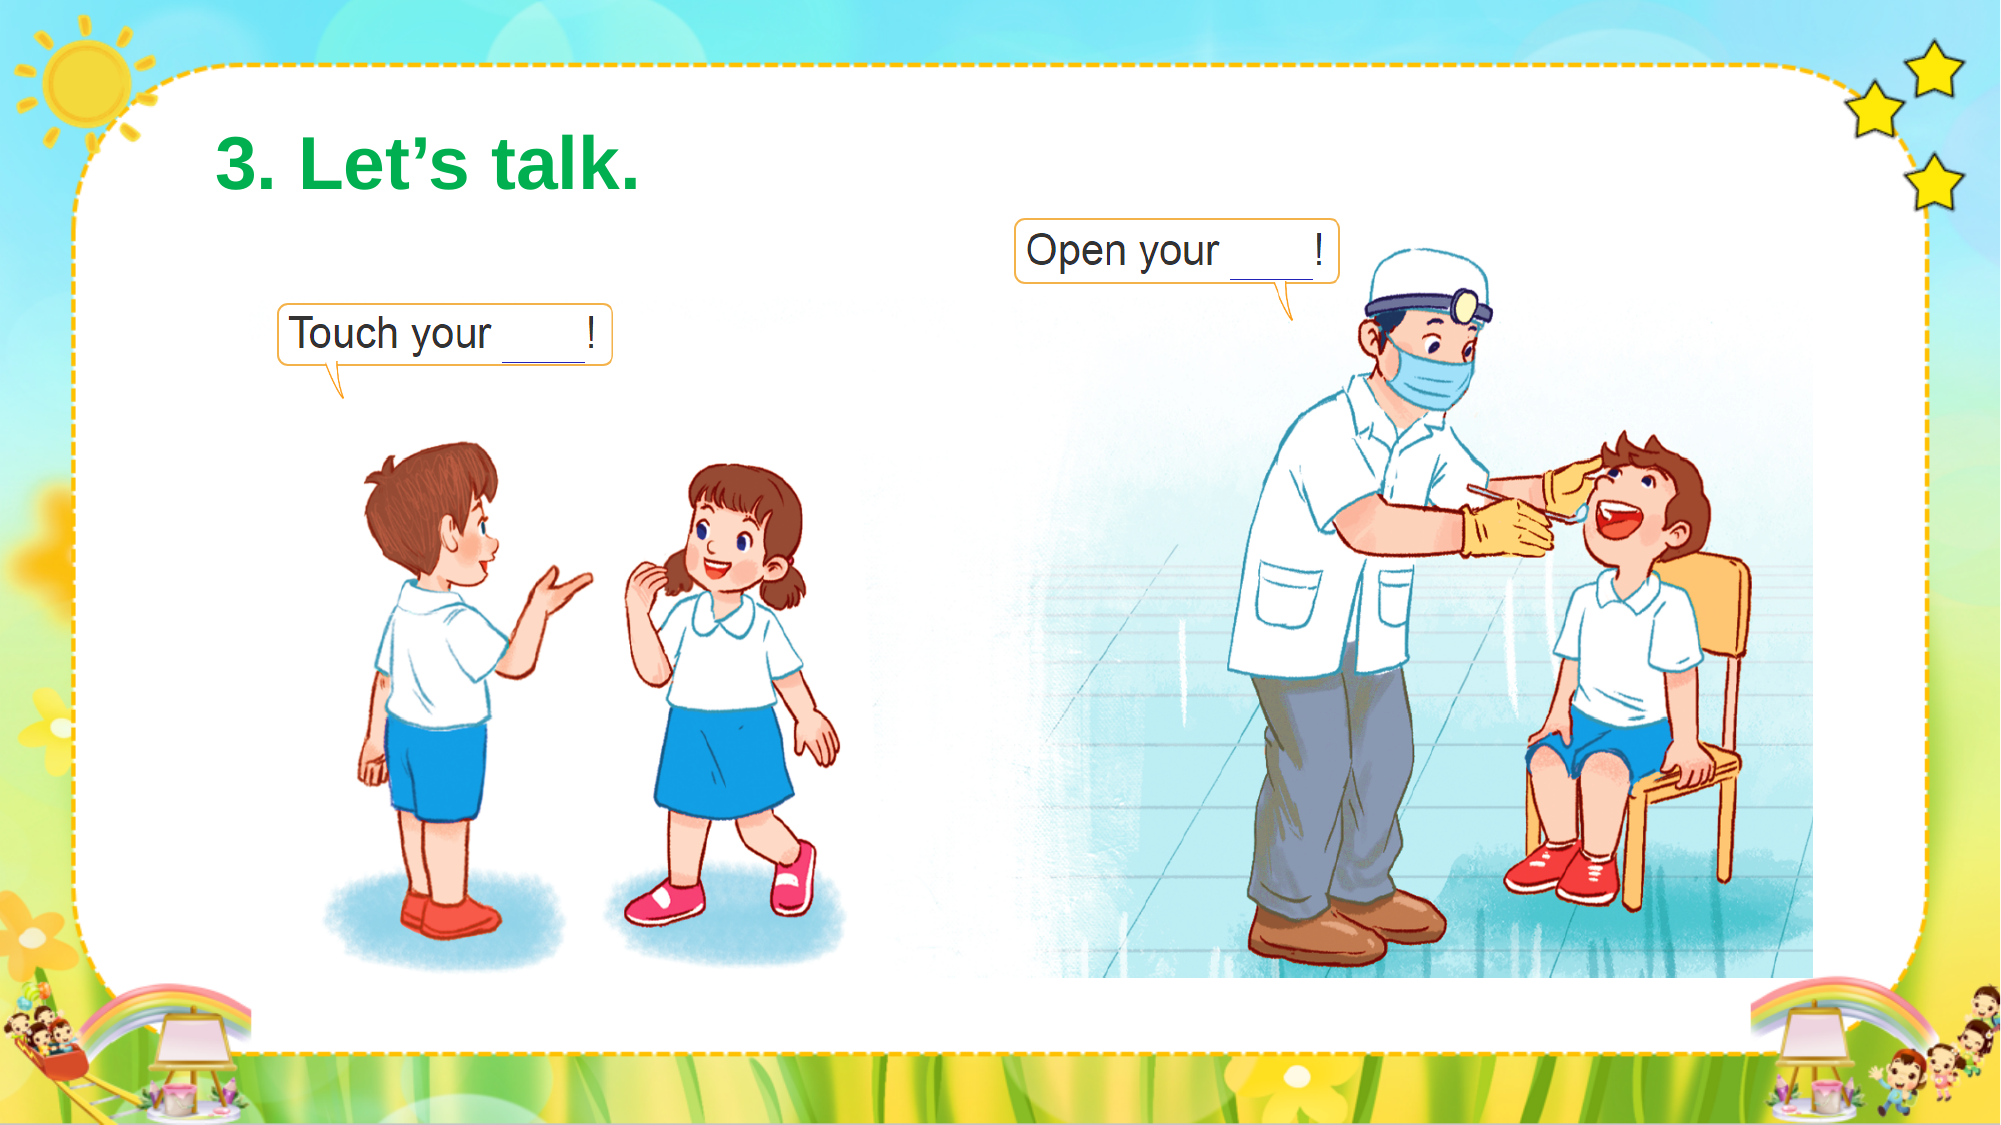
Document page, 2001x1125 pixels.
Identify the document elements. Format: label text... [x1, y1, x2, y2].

text_box 3. Let’s talk. [199, 99, 957, 202]
picture [0, 0, 2001, 1125]
